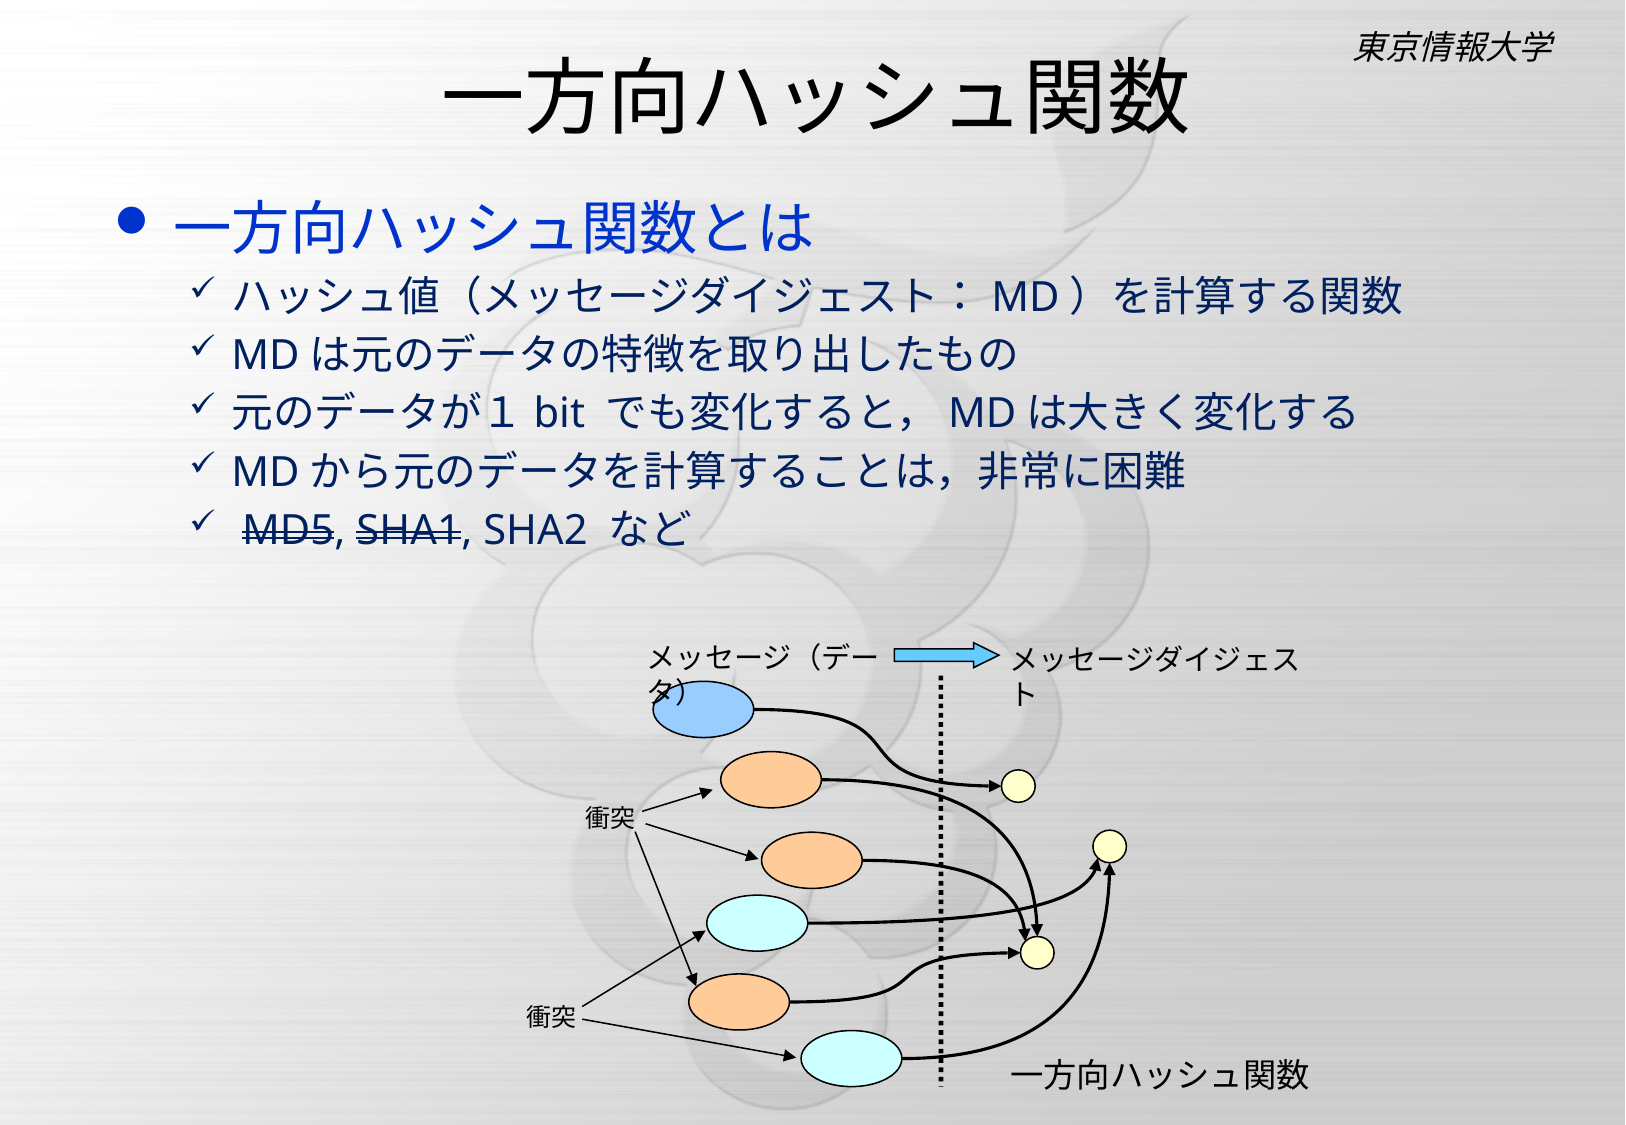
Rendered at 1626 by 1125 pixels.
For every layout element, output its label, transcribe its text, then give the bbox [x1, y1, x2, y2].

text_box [290, 631, 1357, 1112]
list 一方向ハッシュ関数とは ハッシュ値（メッセージダイジェスト：MD）を計算する関数 MDは元のデータの特徴を取り出したもの 元のデータが１bit でも変化すると，MDは大きく変化する MDから元のデータを計算することは，非常に困難 MD5, SHA1, SHA2 など [99, 183, 1449, 611]
title 一方向ハッシュ関数 [84, 0, 1547, 188]
